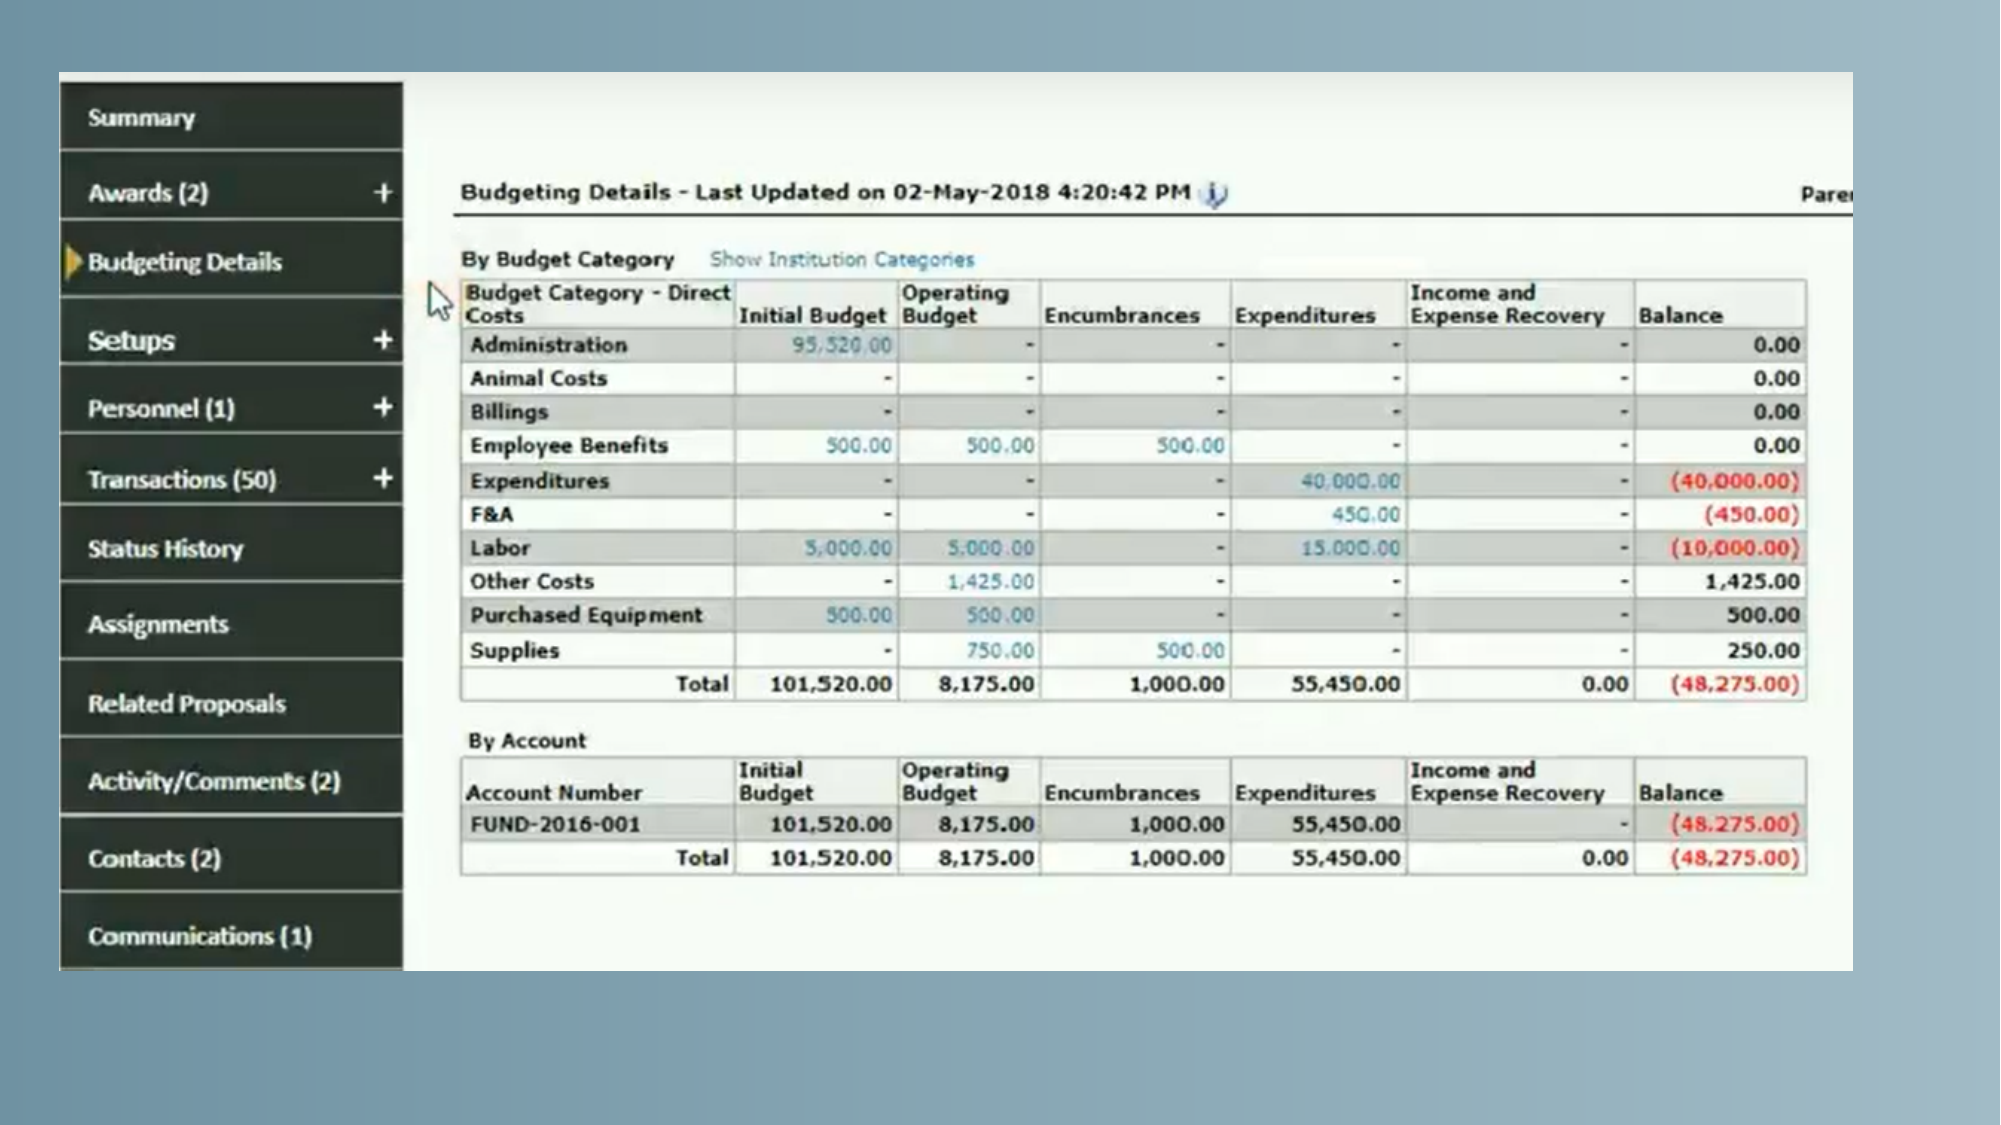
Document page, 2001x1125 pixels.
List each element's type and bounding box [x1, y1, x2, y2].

picture [59, 72, 1853, 971]
